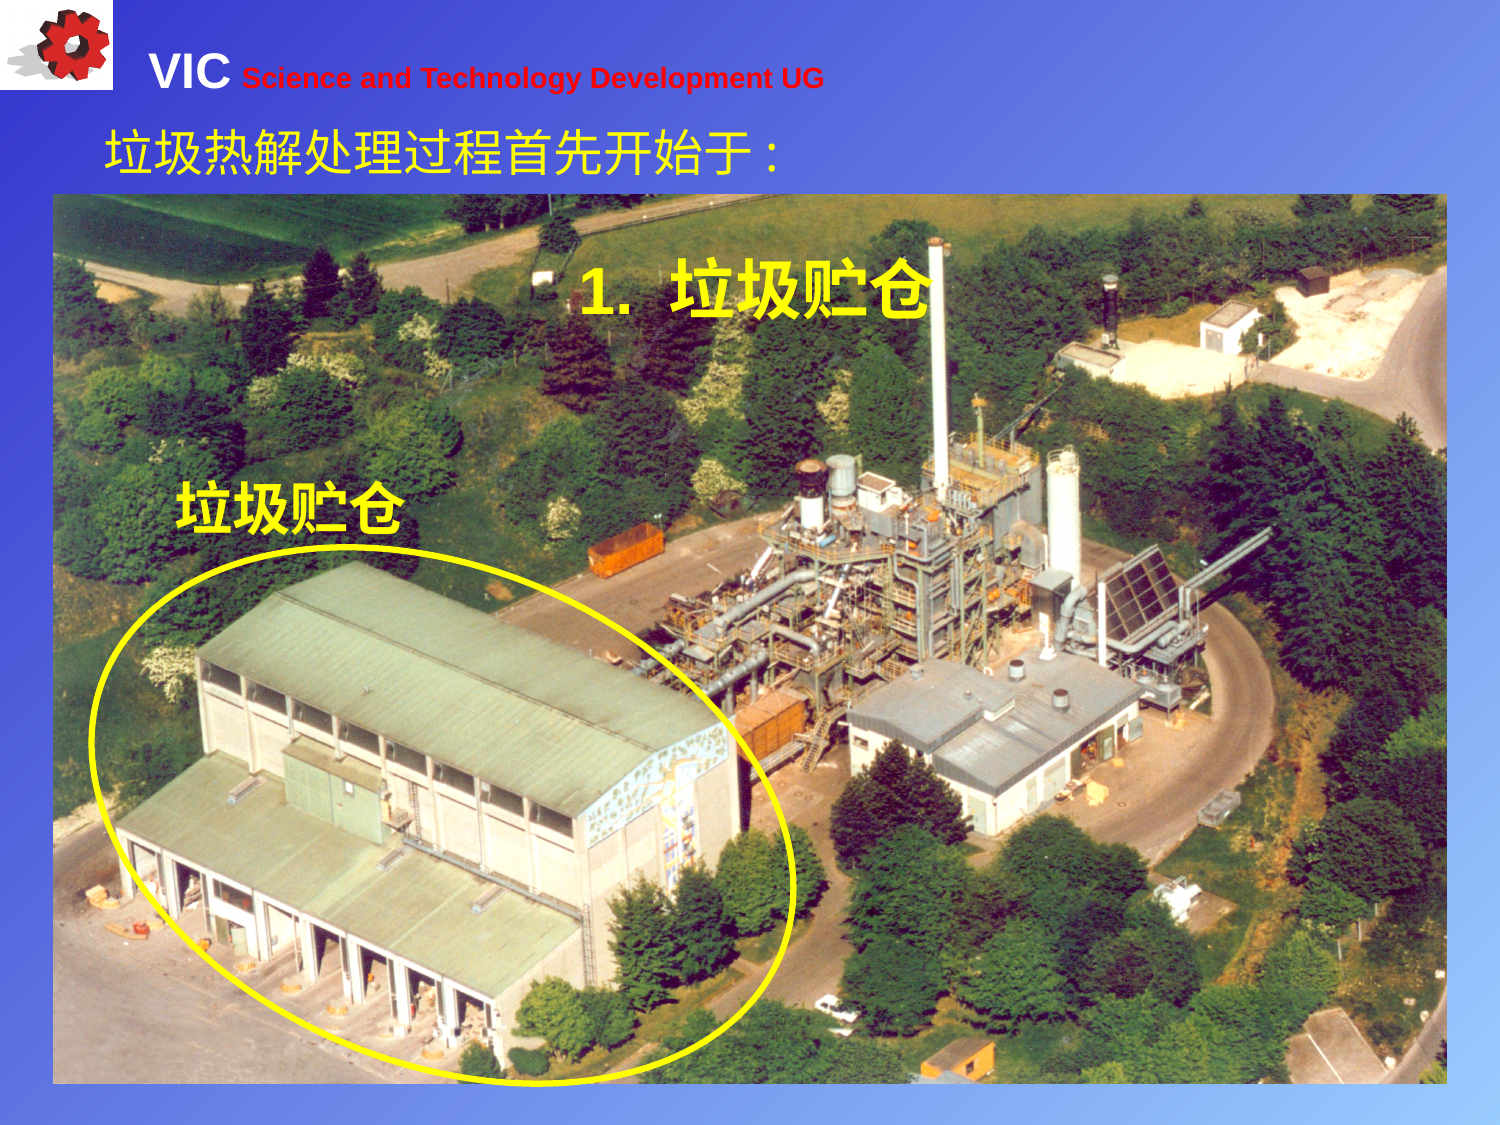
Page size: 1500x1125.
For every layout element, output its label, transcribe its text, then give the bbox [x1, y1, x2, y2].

picture [52, 193, 1448, 1085]
text_box 垃圾热解处理过程首先开始于: 1. 垃圾贮仓 [88, 113, 1426, 192]
picture [0, 0, 113, 91]
text_box VIC Science and Technology Development UG [112, 30, 1306, 106]
